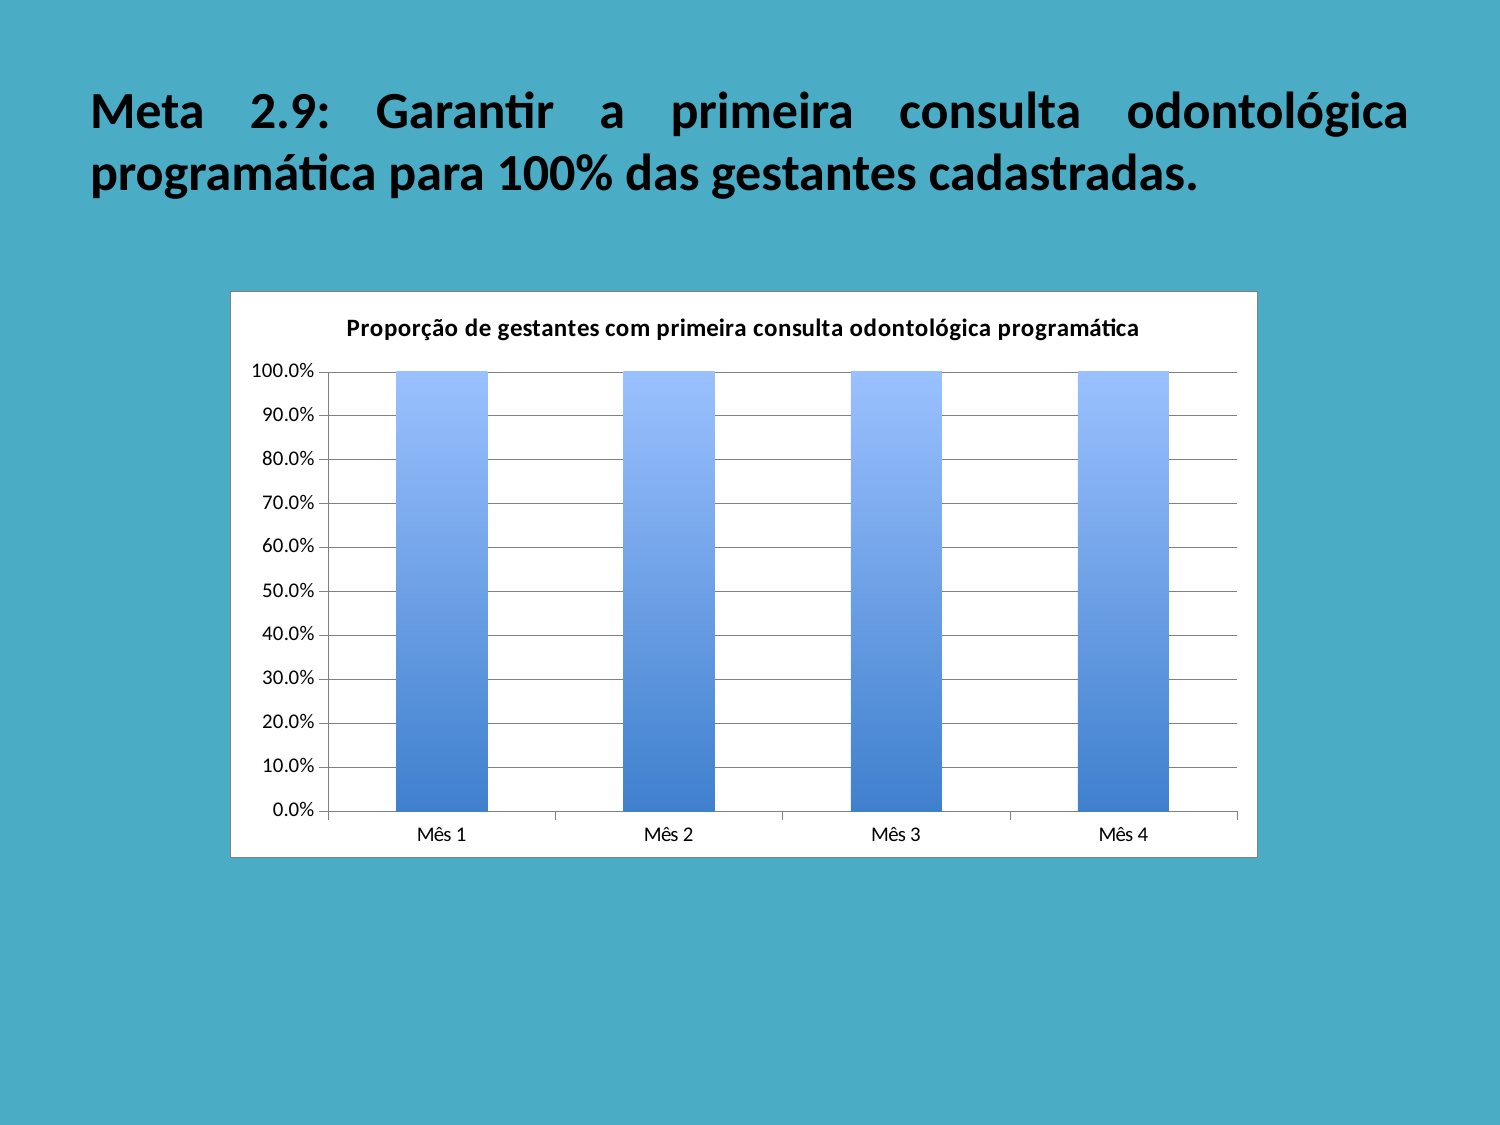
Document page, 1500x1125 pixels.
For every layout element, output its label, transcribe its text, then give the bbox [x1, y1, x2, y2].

chart [229, 290, 1259, 858]
title Meta 2.9: Garantir a primeira consulta odontológica programática para 100% das gestantes cadastradas. [75, 45, 1425, 233]
